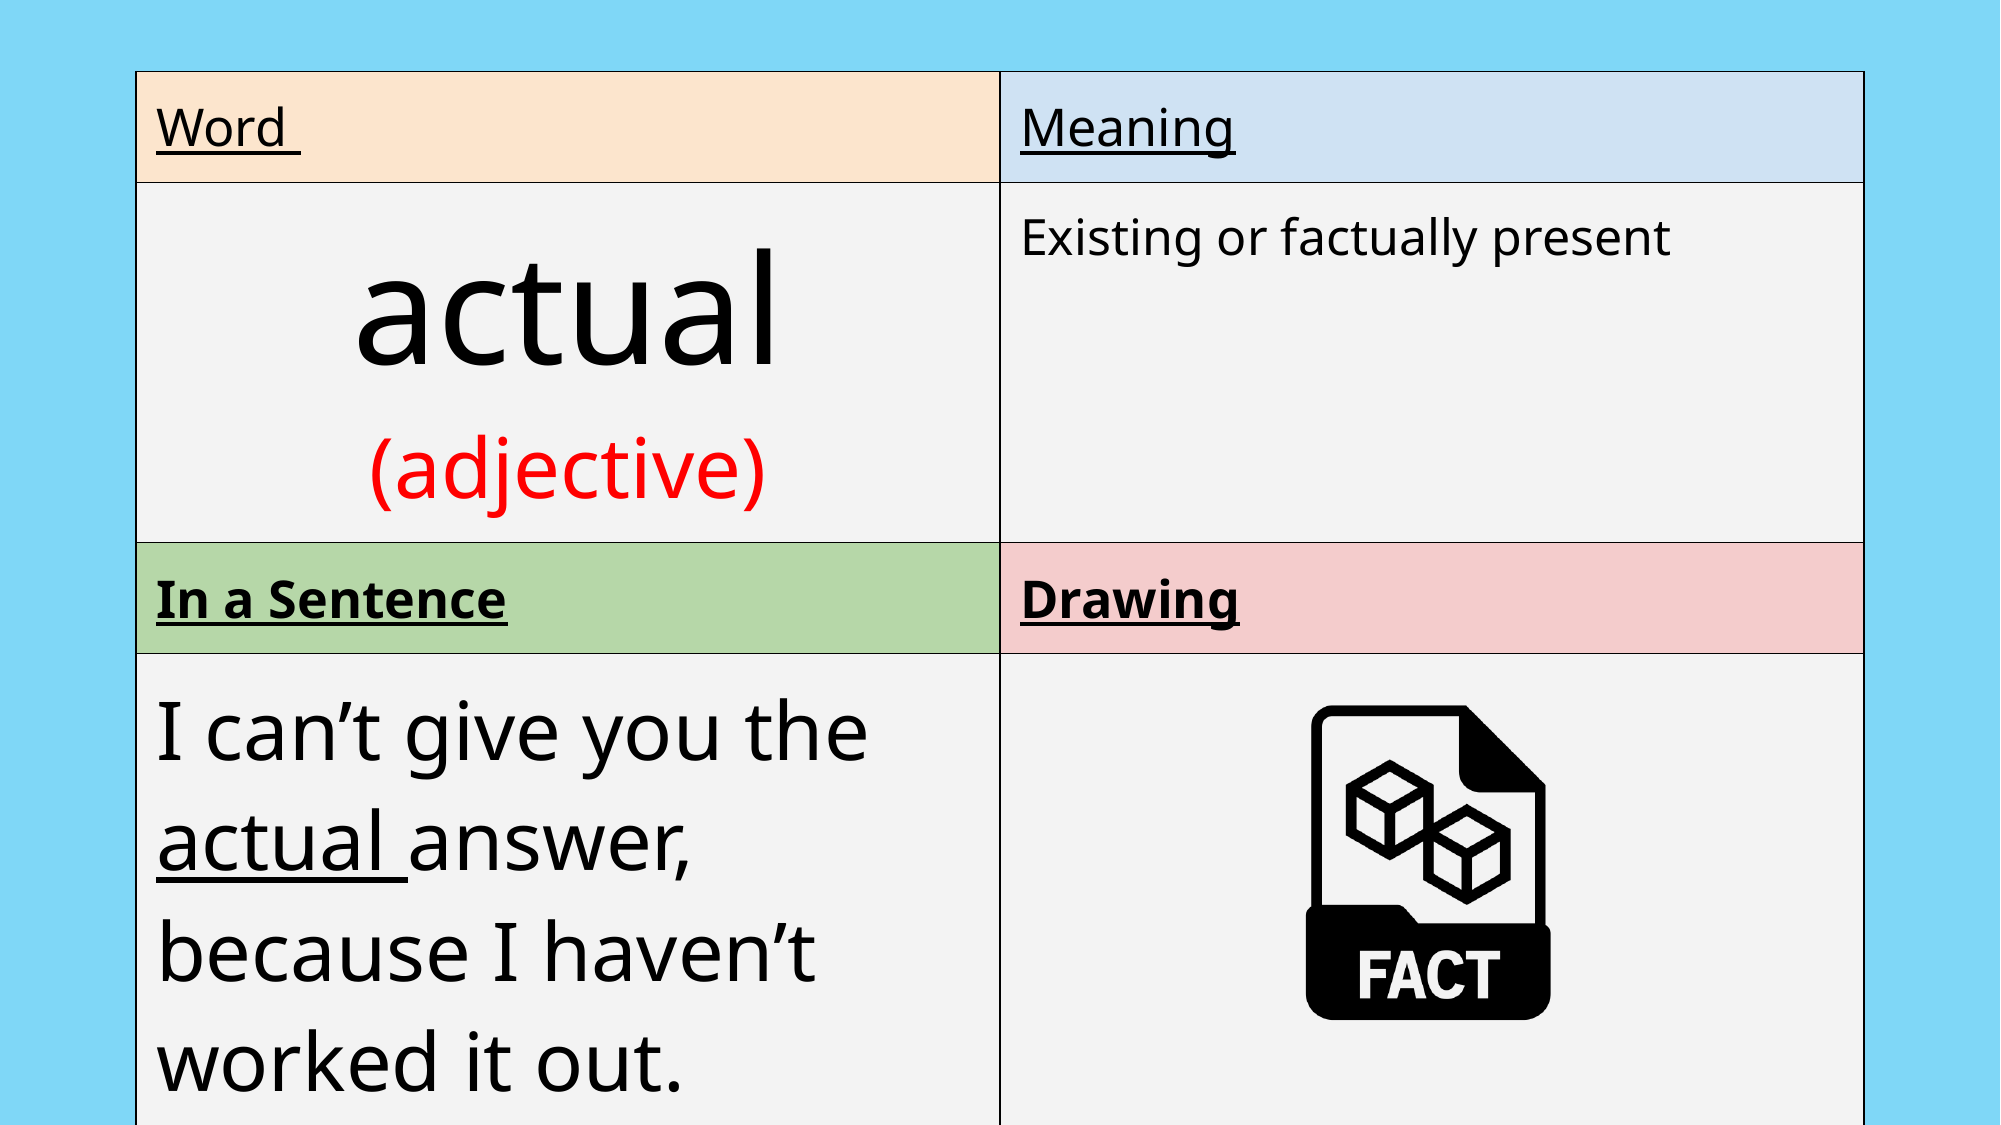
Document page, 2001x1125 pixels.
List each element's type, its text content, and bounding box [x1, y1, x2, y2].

table_cell [1001, 654, 1863, 1125]
table_cell In a Sentence [137, 543, 999, 653]
picture [1215, 692, 1641, 1054]
table_cell I can’t give you the actual answer, because I haven’t worked it out. [137, 654, 999, 1125]
table_header Meaning [1001, 72, 1863, 182]
table_cell actual (adjective) [137, 183, 999, 542]
table_cell Drawing [1001, 543, 1863, 653]
table_cell Existing or factually present [1001, 183, 1863, 542]
table_header Word [137, 72, 999, 182]
